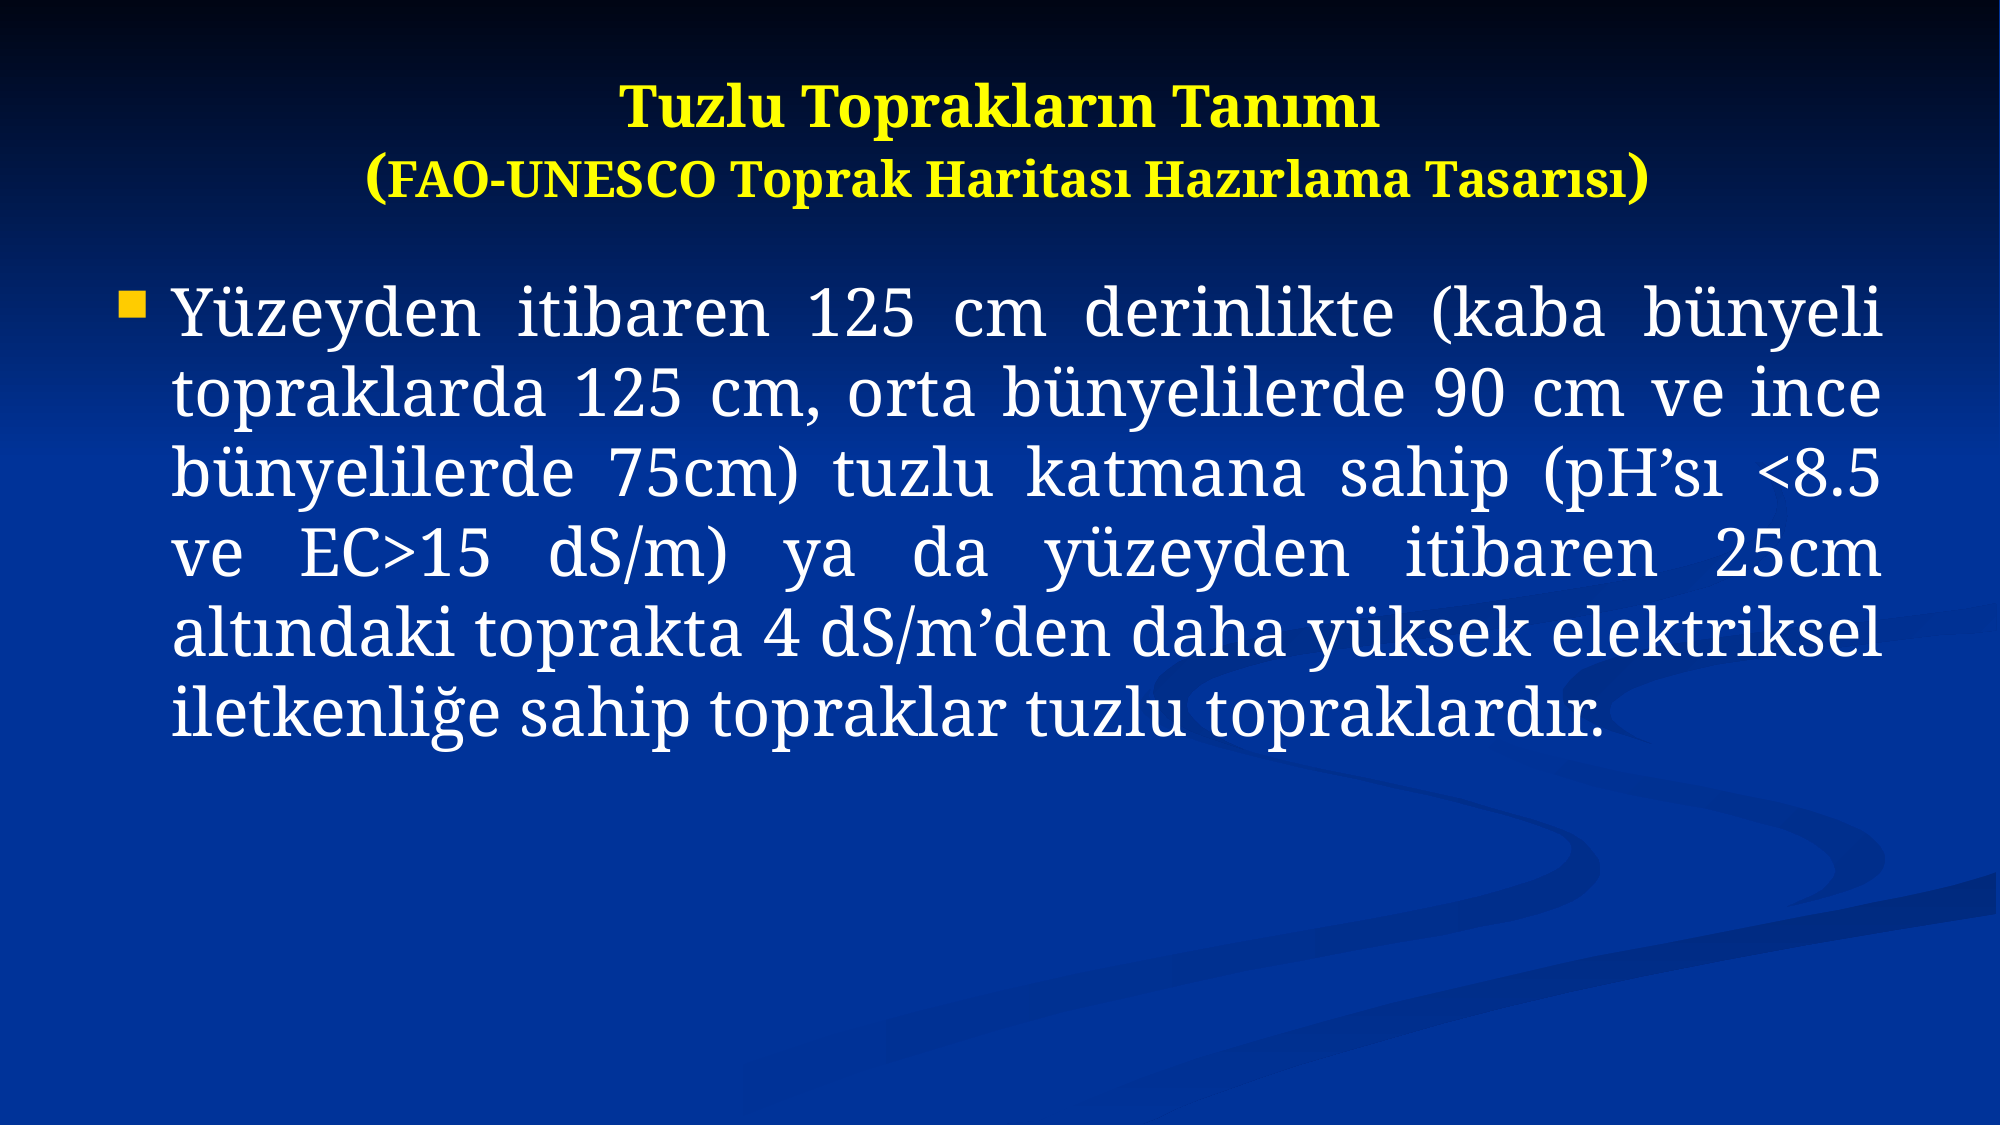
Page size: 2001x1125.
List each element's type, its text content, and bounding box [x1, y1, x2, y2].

title Tuzlu Toprakların Tanımı (FAO-UNESCO Toprak Haritası Hazırlama Tasarısı) [249, 45, 1750, 233]
list Yüzeyden itibaren 125 cm derinlikte (kaba bünyeli topraklarda 125 cm, orta bünyelilerde 90 cm ve ince bünyelilerde 75cm) tuzlu katmana sahip (pH’sı <8.5 ve EC>15 dS/m) ya da yüzeyden itibaren 25cm altındaki toprakta 4 dS/m’den daha yüksek elektriksel iletkenliğe sahip topraklar tuzlu topraklardır. [99, 262, 1900, 1005]
